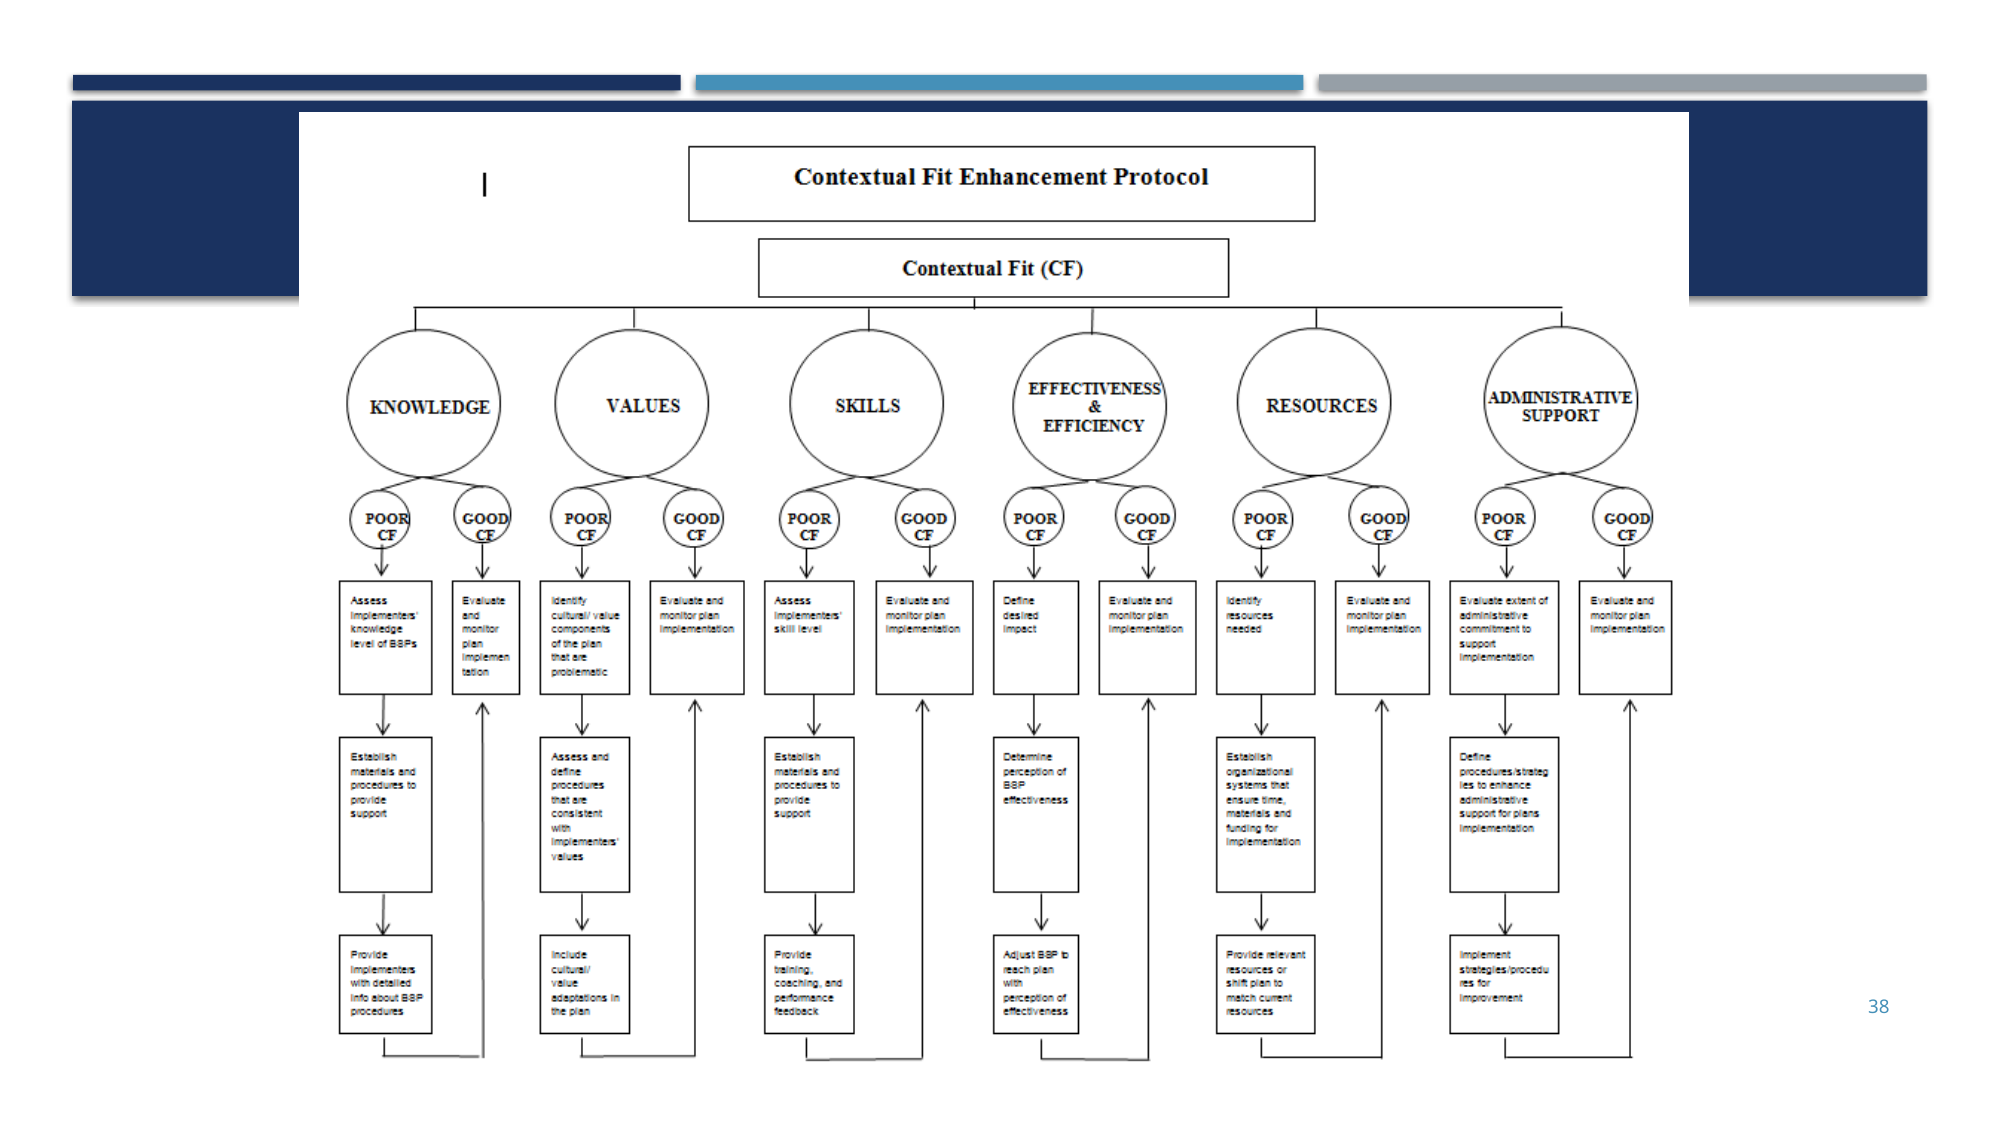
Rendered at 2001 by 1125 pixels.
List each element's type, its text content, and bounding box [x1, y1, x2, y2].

picture [298, 111, 1690, 1125]
slide_number 38 [1732, 977, 1905, 1037]
